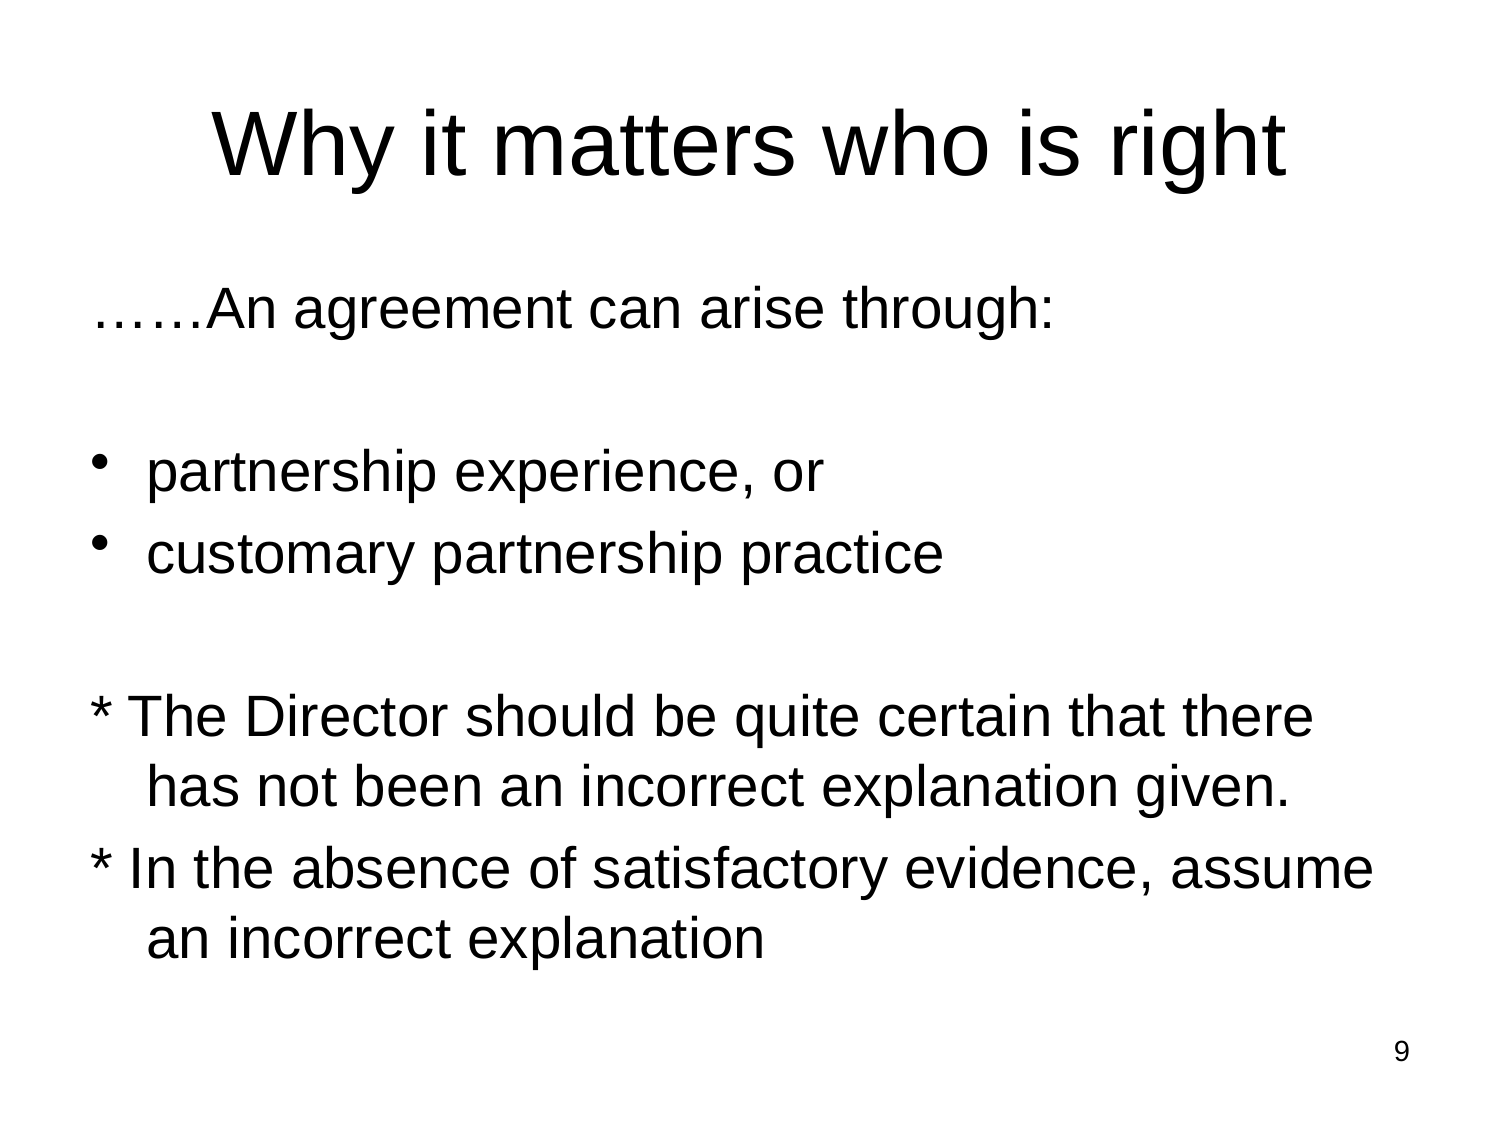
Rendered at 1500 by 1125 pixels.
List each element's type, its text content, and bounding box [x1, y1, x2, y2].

title Why it matters who is right [75, 45, 1425, 233]
slide_number 9 [1074, 1024, 1425, 1103]
list ……An agreement can arise through: partnership experience, or customary partnership practice * The Director should be quite certain that there has not been an incorrect explanation given. * In the absence of satisfactory evidence, assume an incorrect explanation [75, 262, 1425, 1005]
